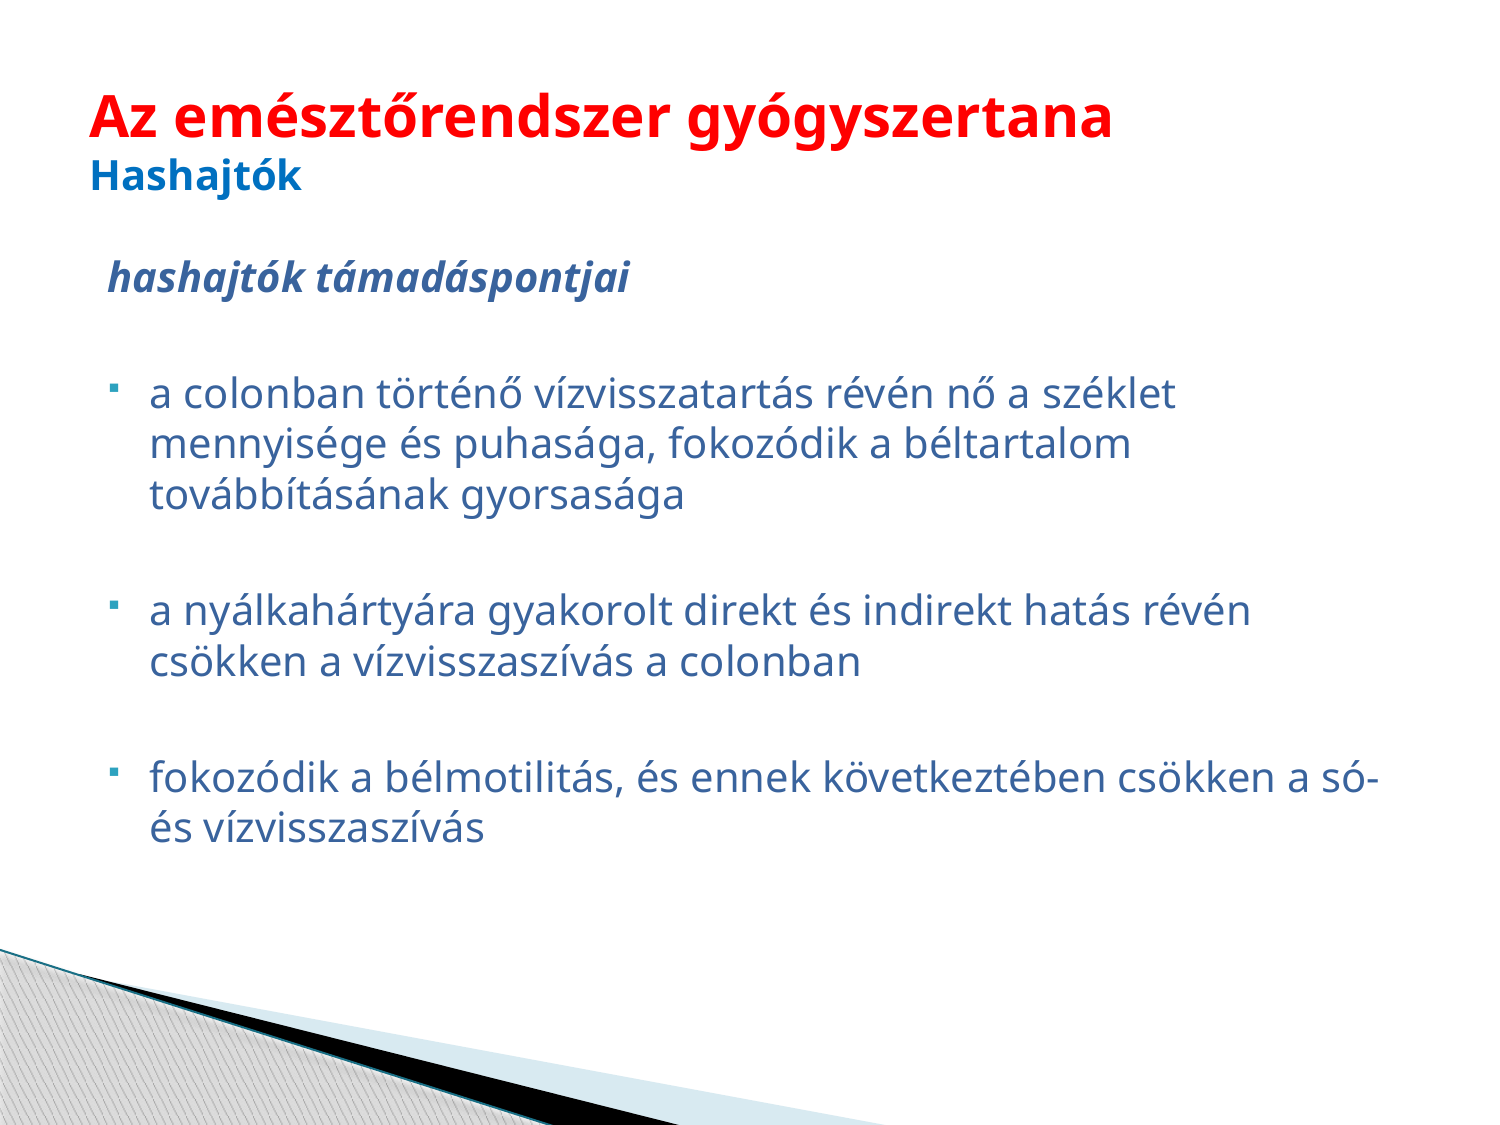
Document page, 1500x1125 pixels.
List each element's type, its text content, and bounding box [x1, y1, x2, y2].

title Az emésztőrendszer gyógyszertana Hashajtók [75, 45, 1425, 233]
list hashajtók támadáspontjai a colonban történő vízvisszatartás révén nő a széklet mennyisége és puhasága, fokozódik a béltartalom továbbításának gyorsasága a nyálkahártyára gyakorolt direkt és indirekt hatás révén csökken a vízvisszaszívás a colonban fokozódik a bélmotilitás, és ennek következtében csökken a só- és vízvisszaszívás [75, 243, 1425, 986]
